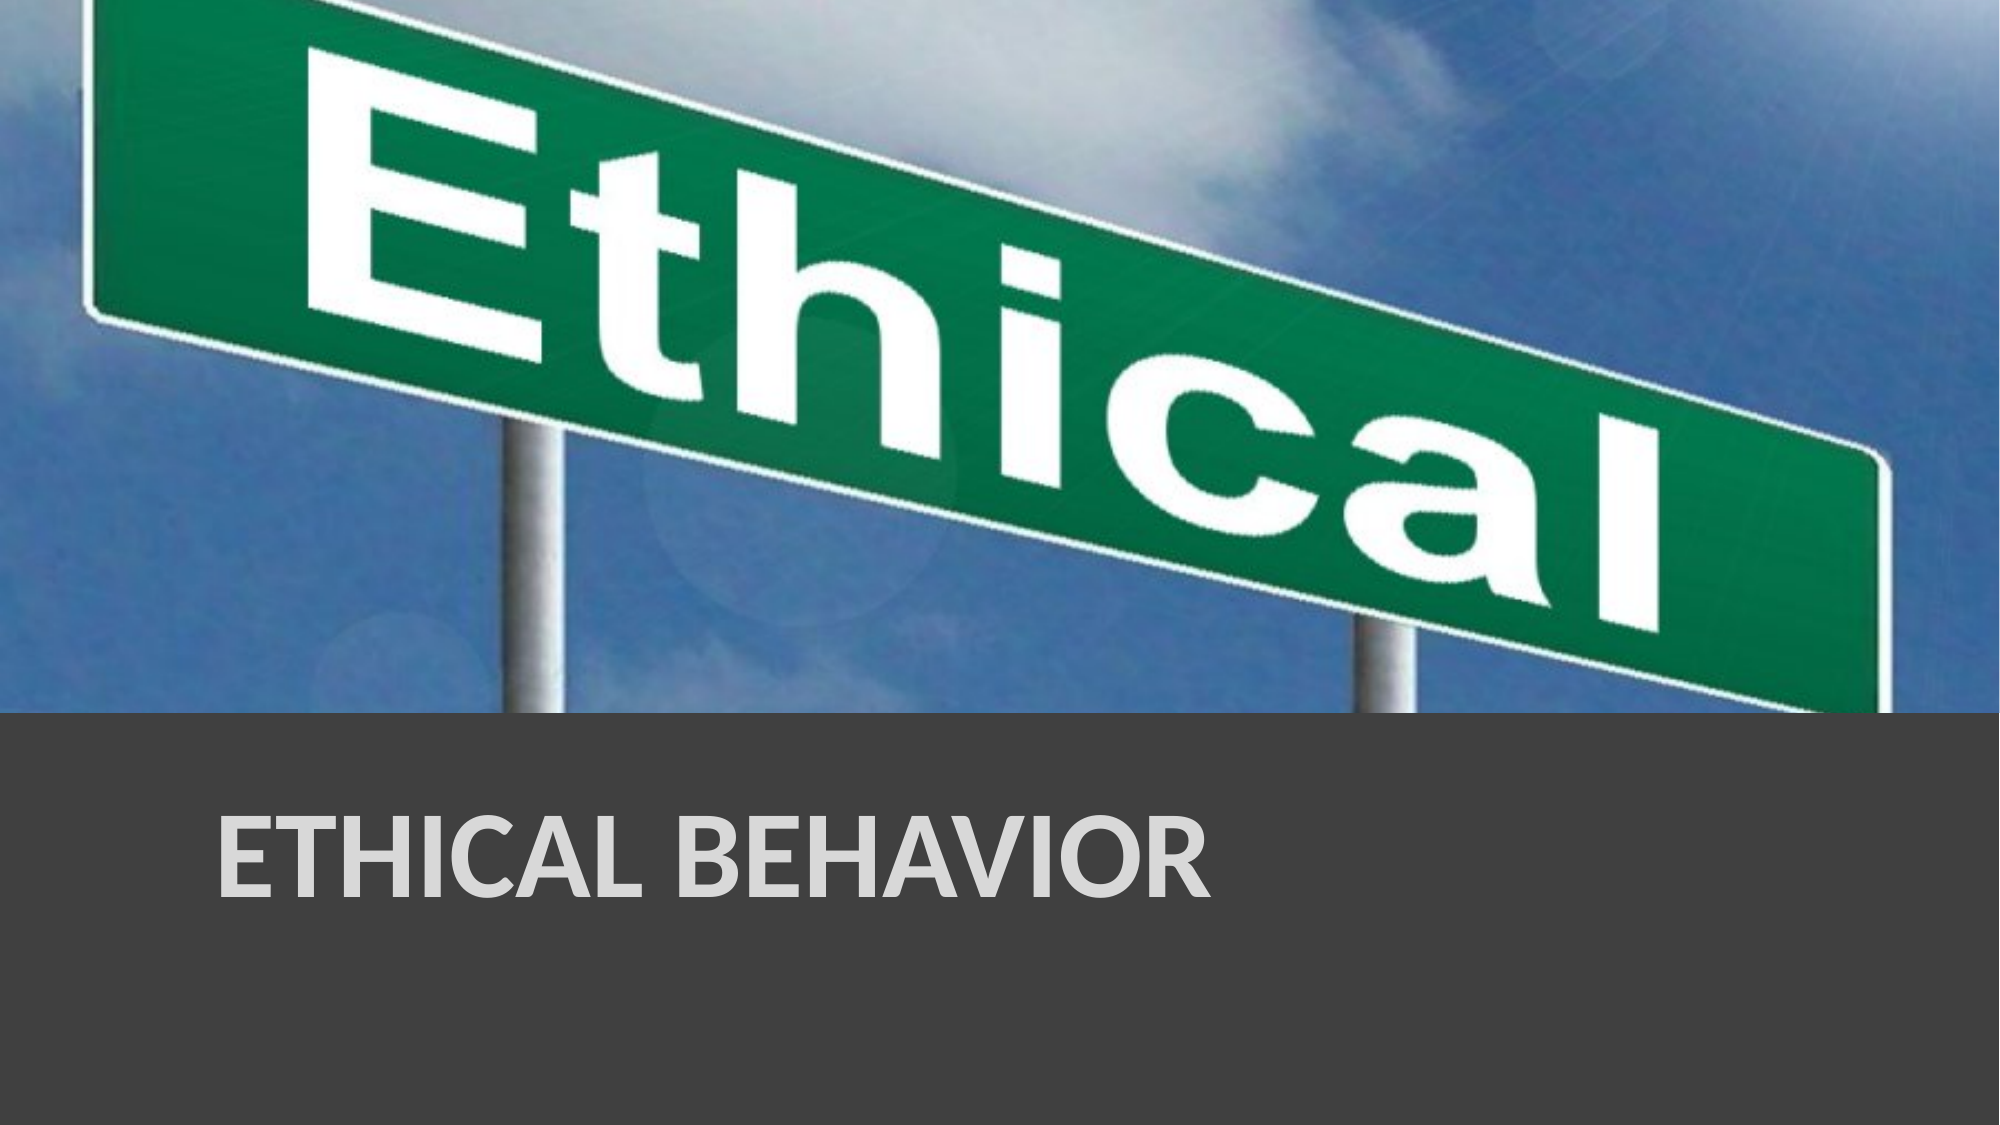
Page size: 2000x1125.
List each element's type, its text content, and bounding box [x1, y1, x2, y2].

picture [0, 0, 2000, 713]
text_box ETHICAL BEHAVIOR [195, 762, 1788, 994]
